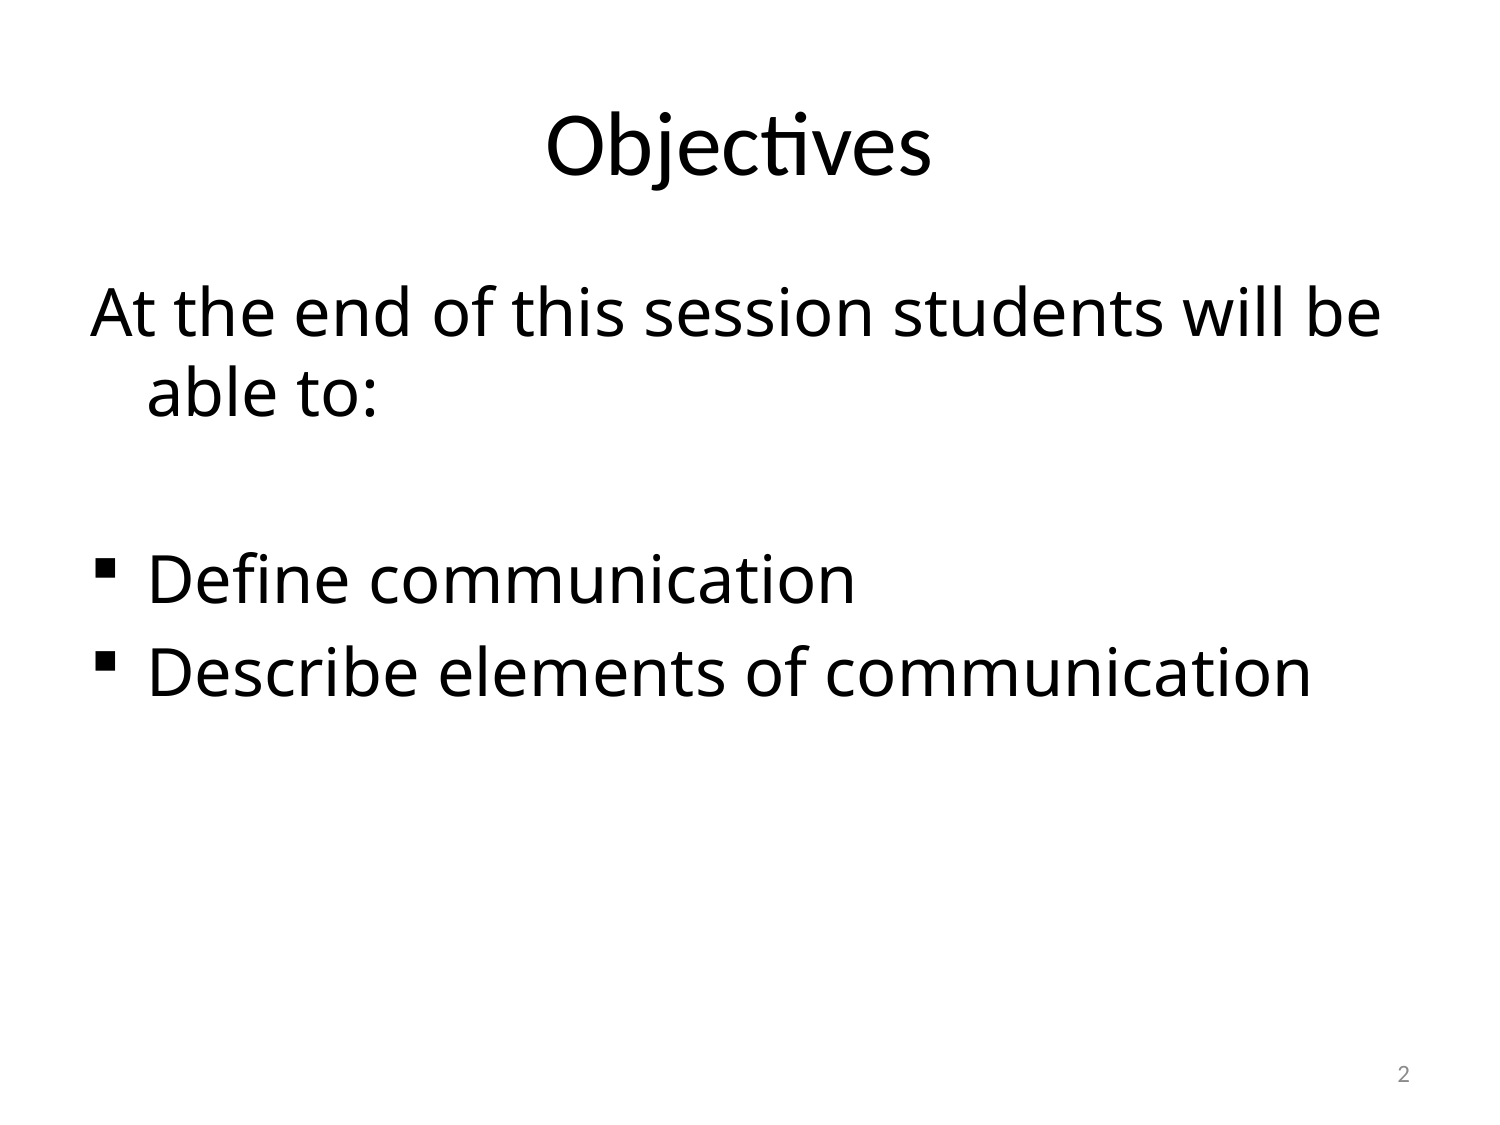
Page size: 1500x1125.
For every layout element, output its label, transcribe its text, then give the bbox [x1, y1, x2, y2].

slide_number 2 [1074, 1042, 1425, 1103]
list At the end of this session students will be able to: Define communication Describe elements of communication [75, 262, 1425, 1005]
title Objectives [75, 45, 1425, 233]
